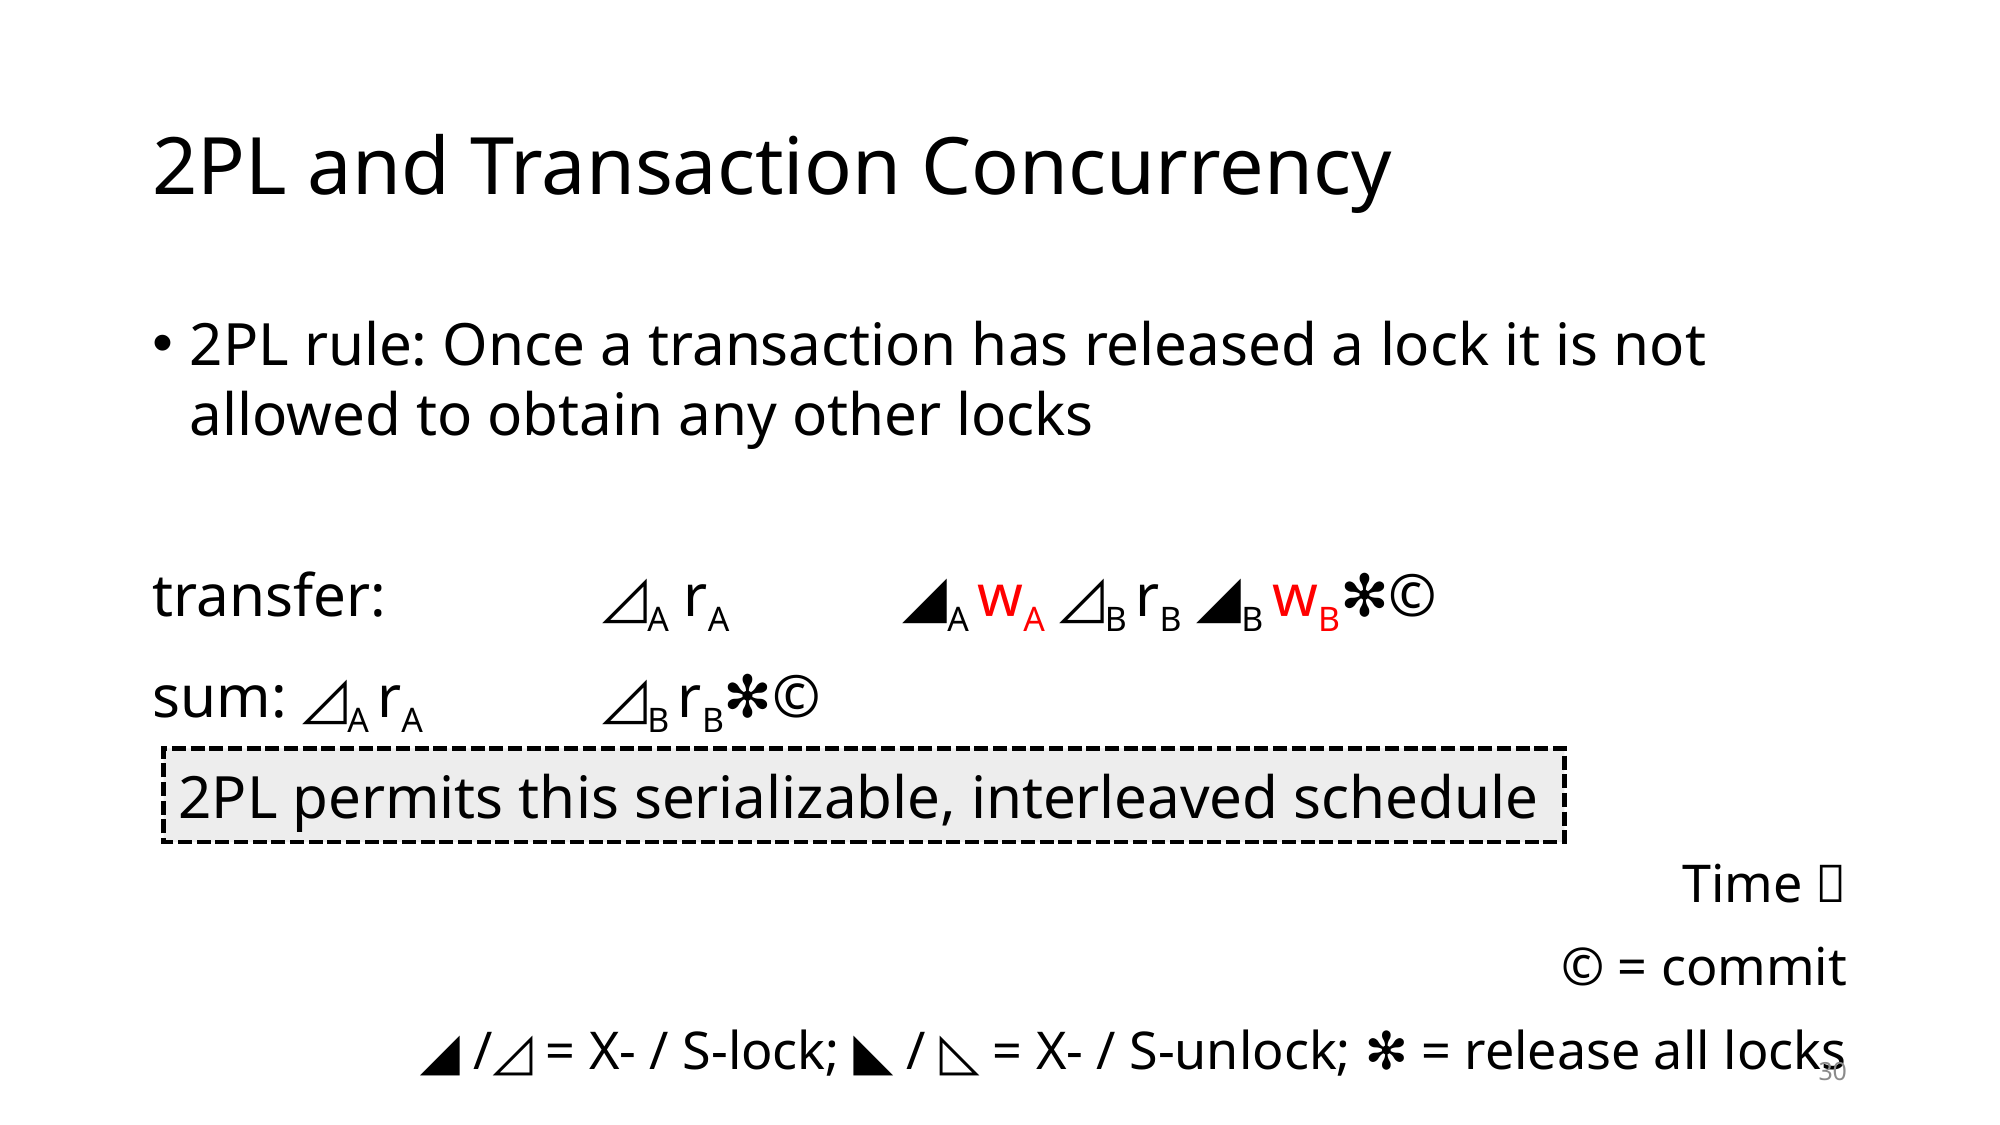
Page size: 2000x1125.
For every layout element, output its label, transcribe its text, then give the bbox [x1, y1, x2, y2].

list 2PL rule: Once a transaction has released a lock it is not allowed to obtain any other locks transfer: ◿A rA ◢A wA ◿B rB ◢B wB✻© sum: ◿A rA ◿B rB✻© Time  © = commit ◢ /◿ = X- / S-lock; ◣ / ◺ = X- / S-unlock; ✻ = release all locks [137, 299, 1862, 1014]
text_box 2PL permits this serializable, interleaved schedule [163, 748, 1565, 843]
slide_number 30 [1412, 1042, 1862, 1103]
title 2PL and Transaction Concurrency [137, 59, 1862, 278]
